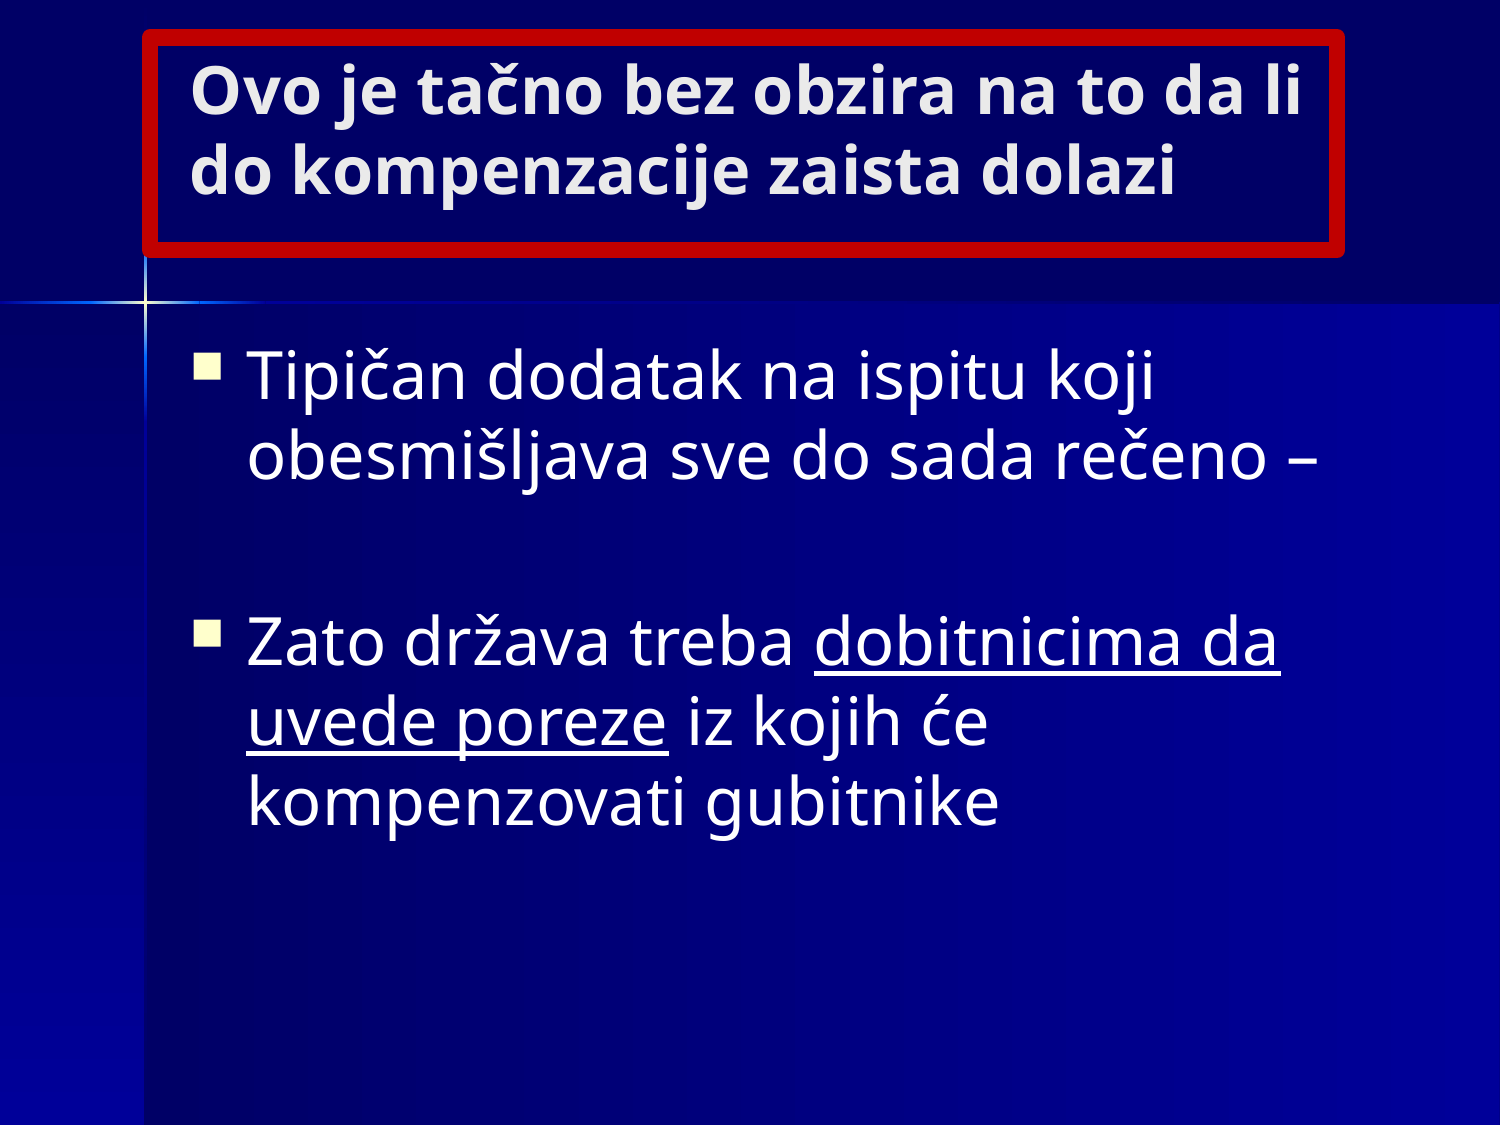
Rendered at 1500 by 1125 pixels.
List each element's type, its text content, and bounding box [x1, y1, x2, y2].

text_box [149, 37, 1338, 250]
list Tipičan dodatak na ispitu koji obesmišljava sve do sada rečeno – Zato država treba dobitnicima da uvede poreze iz kojih će kompenzovati gubitnike [174, 324, 1413, 1001]
title Ovo je tačno bez obzira na to da li do kompenzacije zaista dolazi [174, 49, 1413, 286]
